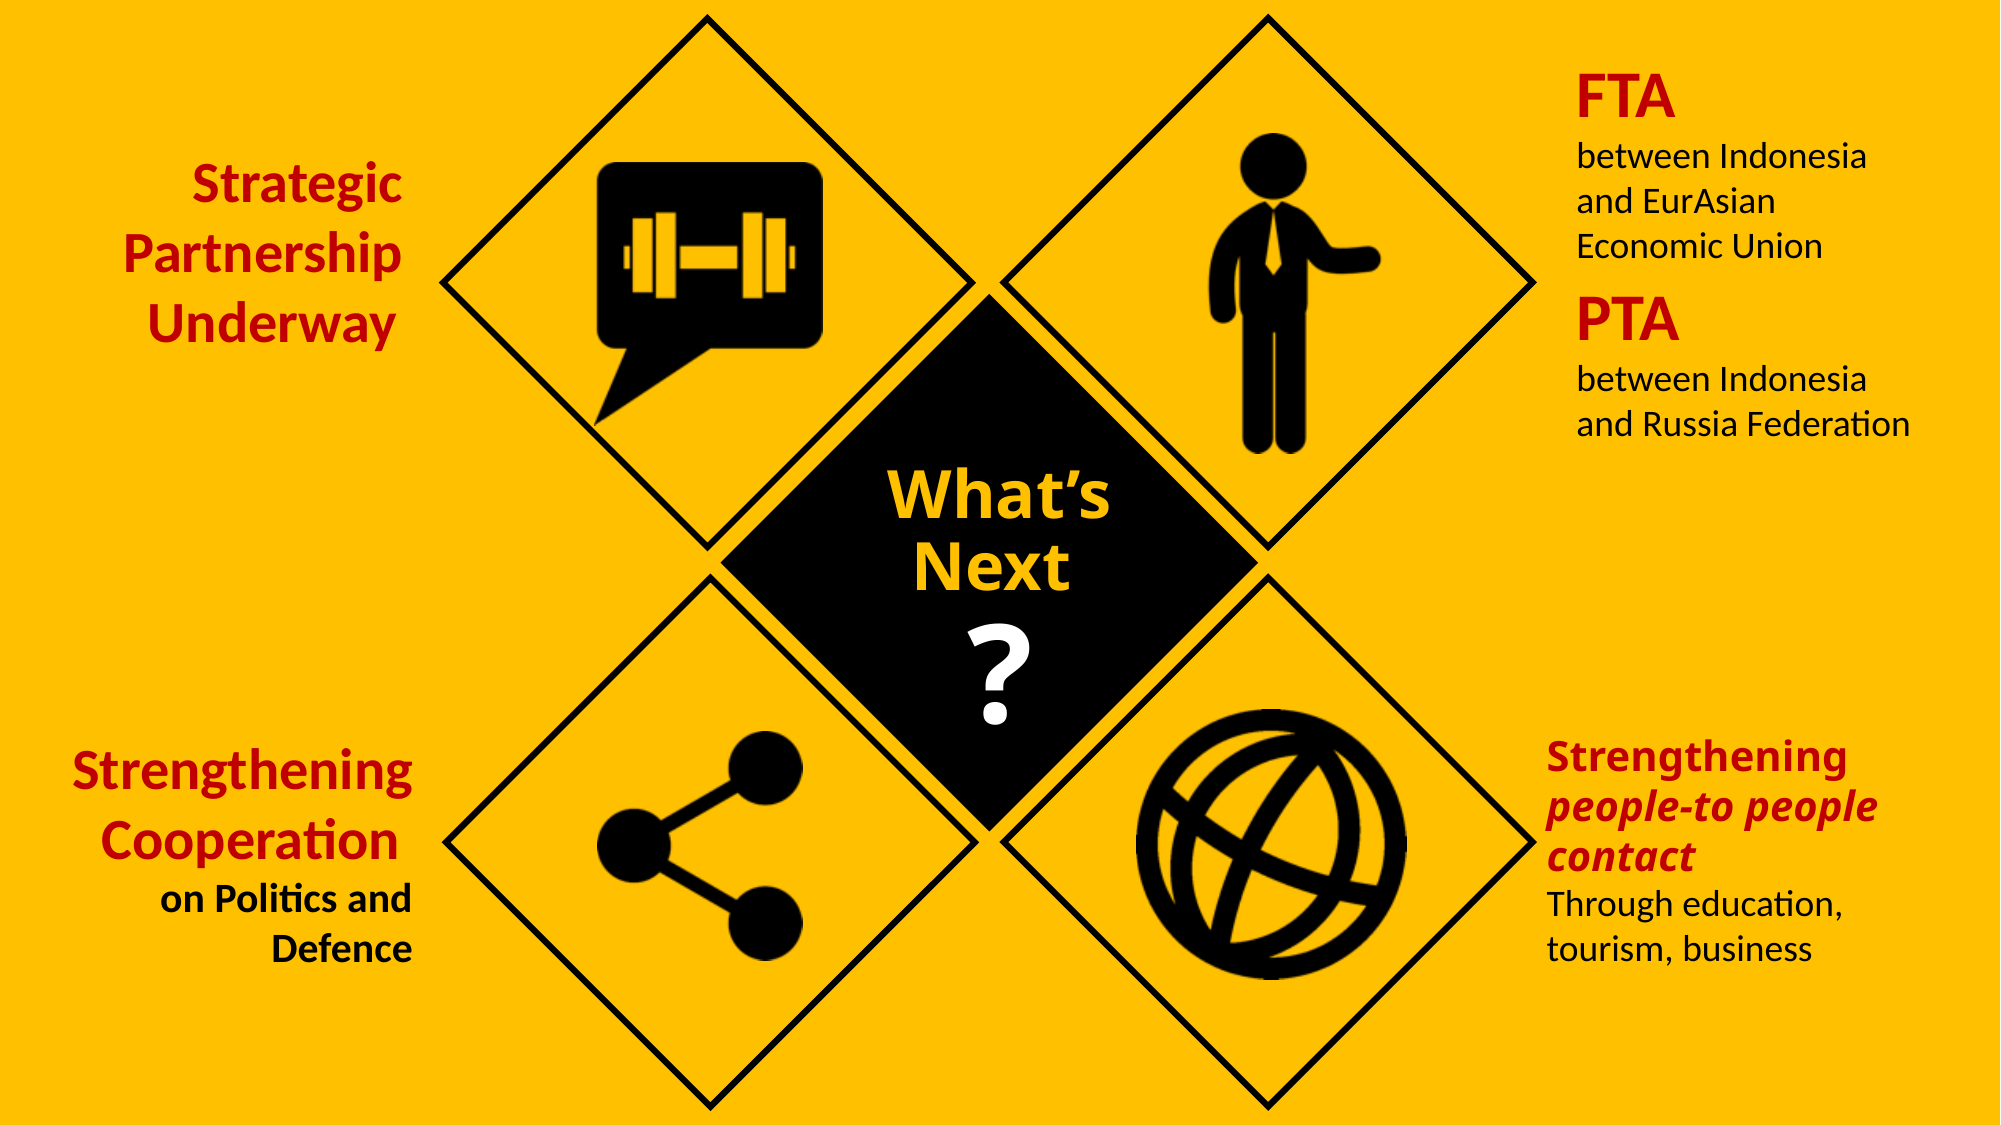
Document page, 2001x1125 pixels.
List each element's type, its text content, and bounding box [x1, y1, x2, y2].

text_box FTA between Indonesia and EurAsian Economic Union [1561, 43, 1939, 266]
text_box Strategic Partnership Underway [34, 136, 418, 362]
text_box PTA between Indonesia and Russia Federation [1561, 266, 1939, 452]
text_box Strengthening Cooperation on Politics and Defence [3, 723, 428, 979]
text_box Strengthening people-to people contact Through education, tourism, business [1531, 721, 1962, 977]
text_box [520, 95, 1456, 1030]
text_box [0, 0, 2000, 1125]
